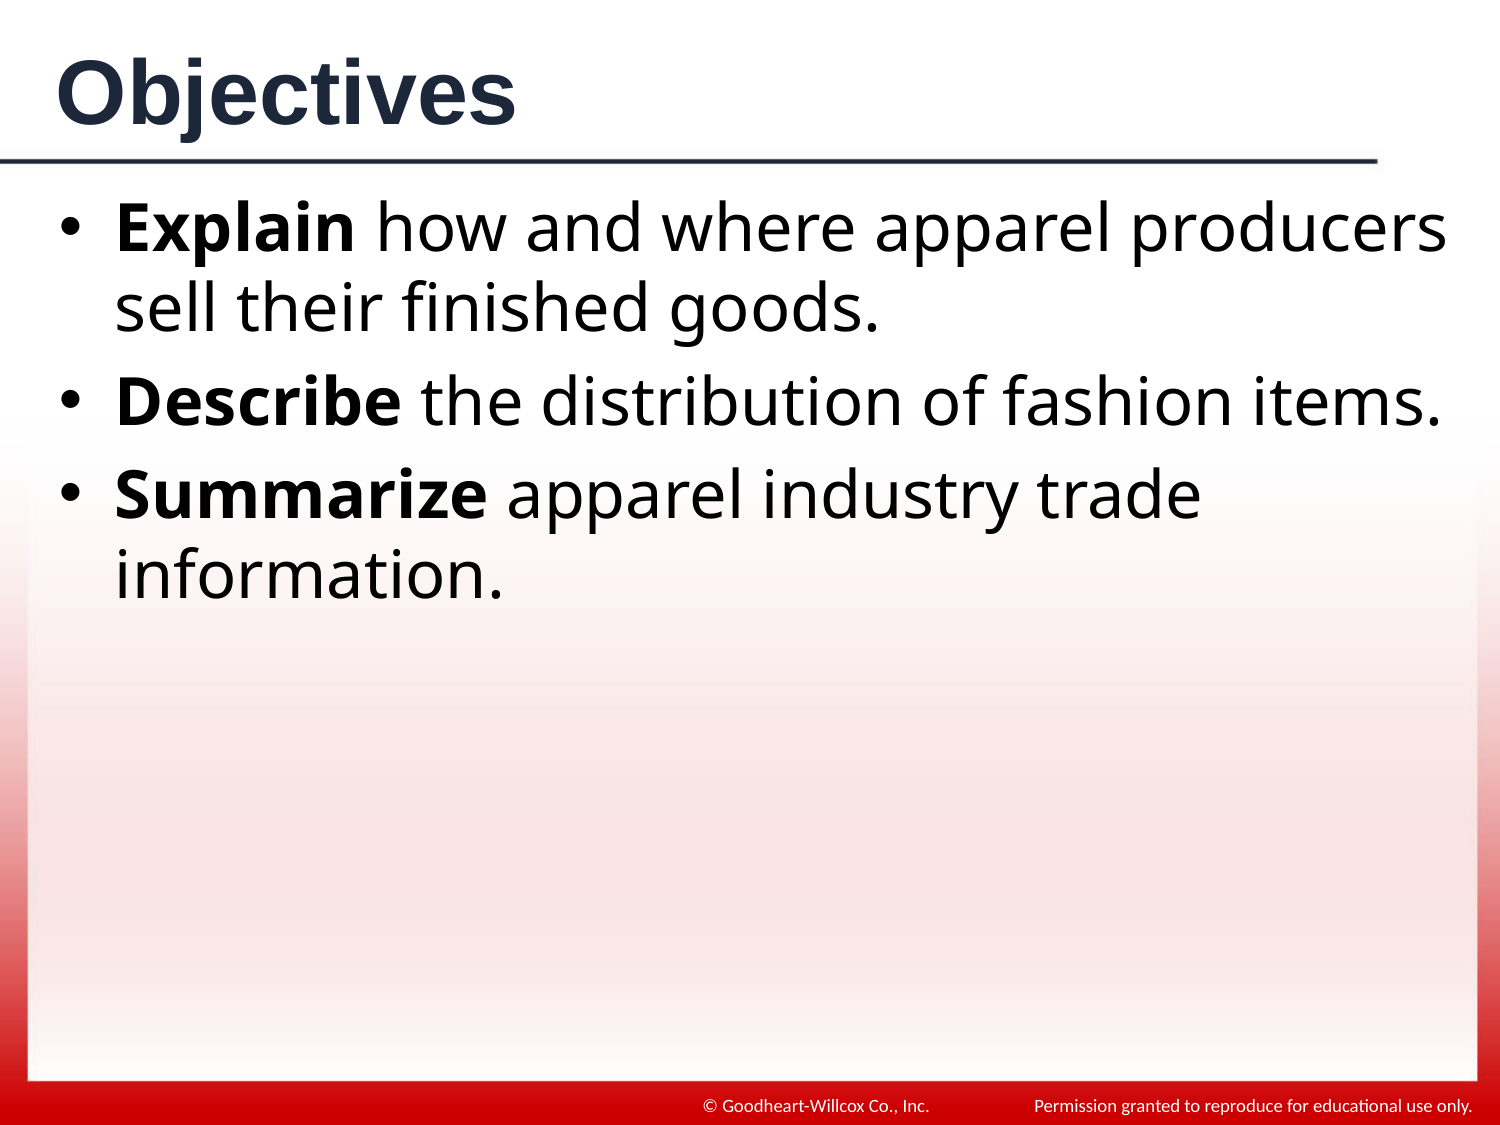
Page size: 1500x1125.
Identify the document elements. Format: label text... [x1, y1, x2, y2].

picture [0, 0, 1500, 1125]
title Objectives [40, 26, 1444, 151]
list Explain how and where apparel producers sell their finished goods. Describe the distribution of fashion items. Summarize apparel industry trade information. [43, 177, 1469, 1070]
